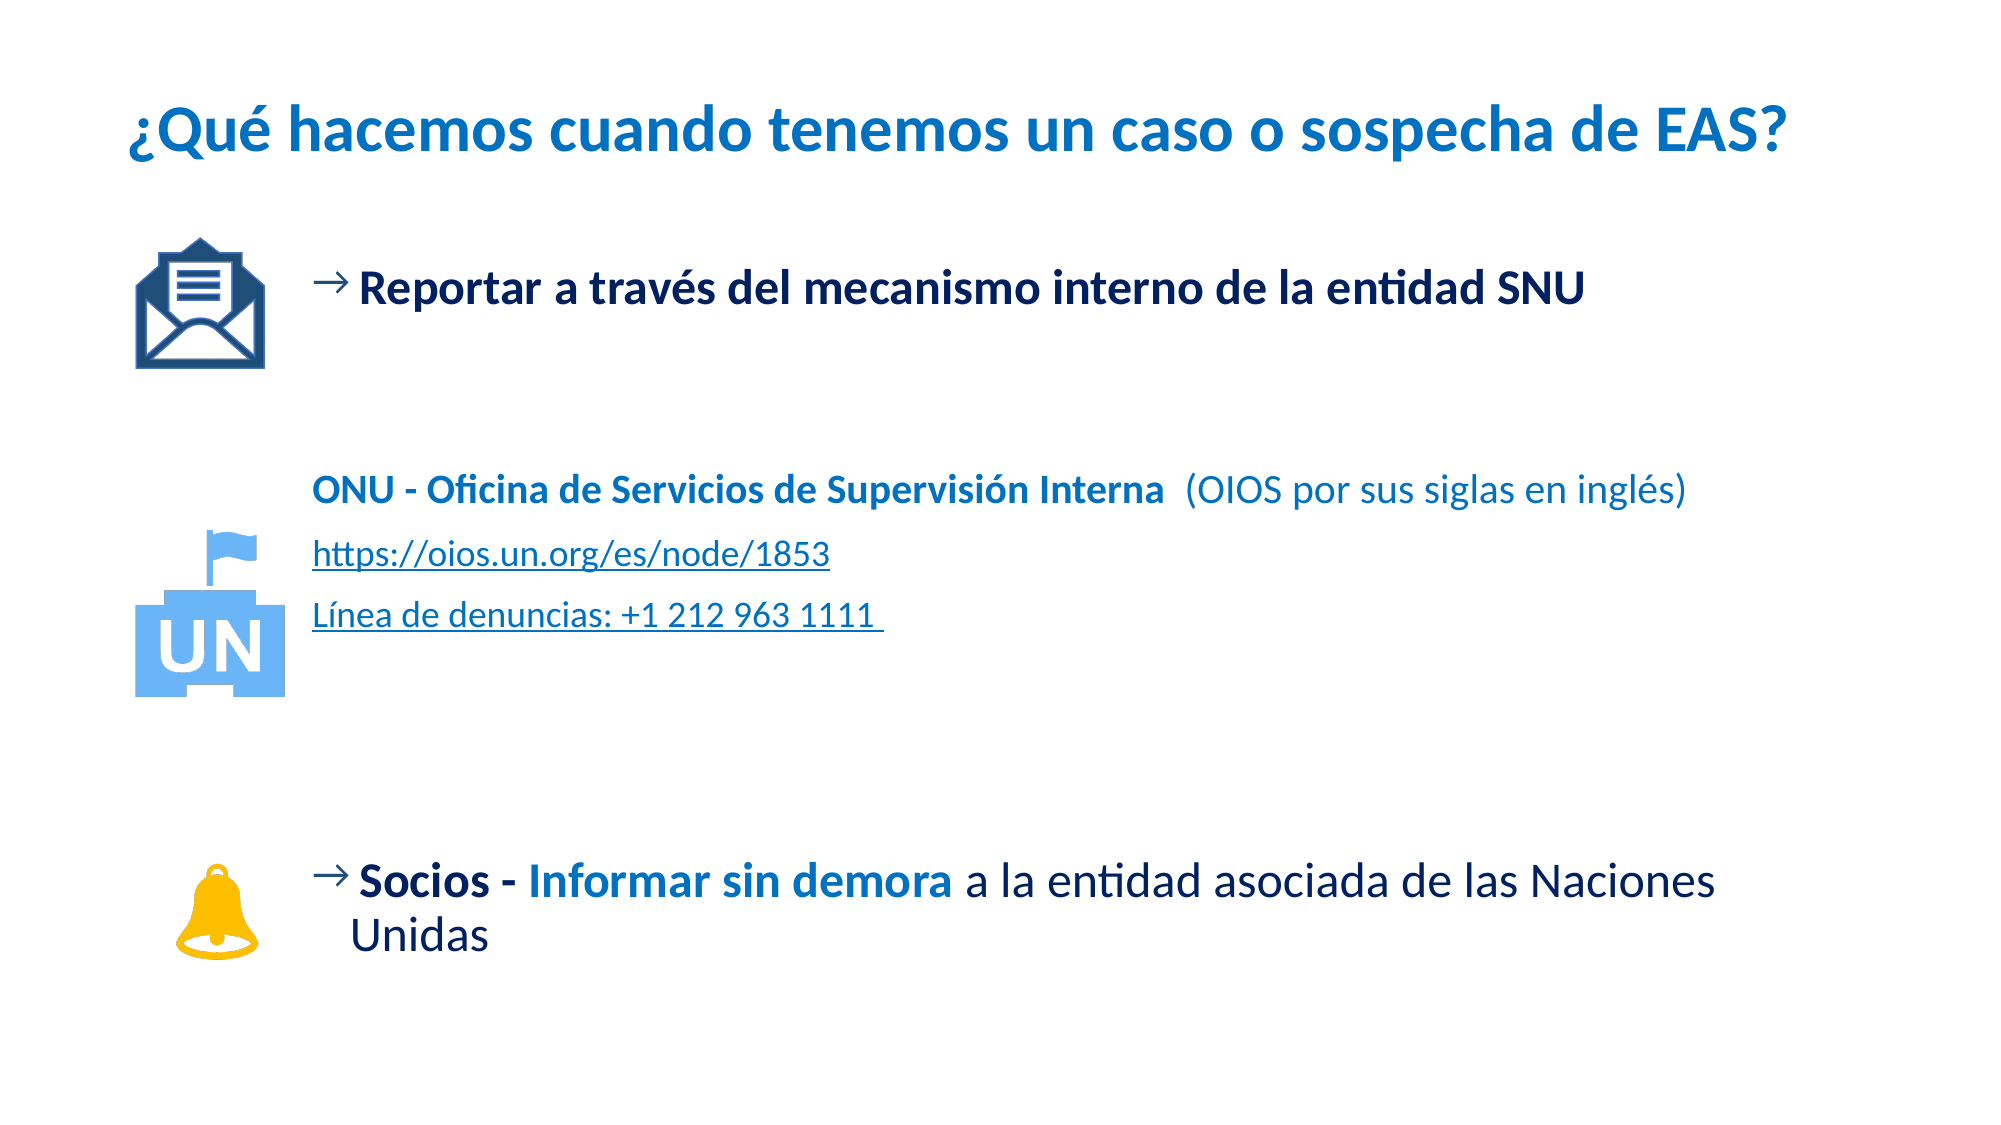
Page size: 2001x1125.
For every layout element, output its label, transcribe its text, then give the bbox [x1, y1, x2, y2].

picture [122, 232, 275, 374]
title ¿Qué hacemos cuando tenemos un caso o sospecha de EAS? [107, 56, 1811, 203]
list Reportar a través del mecanismo interno de la entidad SNU ONU - Oficina de Servicios de Supervisión Interna (OIOS por sus siglas en inglés) https://oios.un.org/es/node/1853 Línea de denuncias: +1 212 963 1111 Socios - Informar sin demora a la entidad asociada de las Naciones Unidas [297, 254, 1844, 1036]
picture [121, 530, 298, 698]
picture [159, 854, 275, 970]
